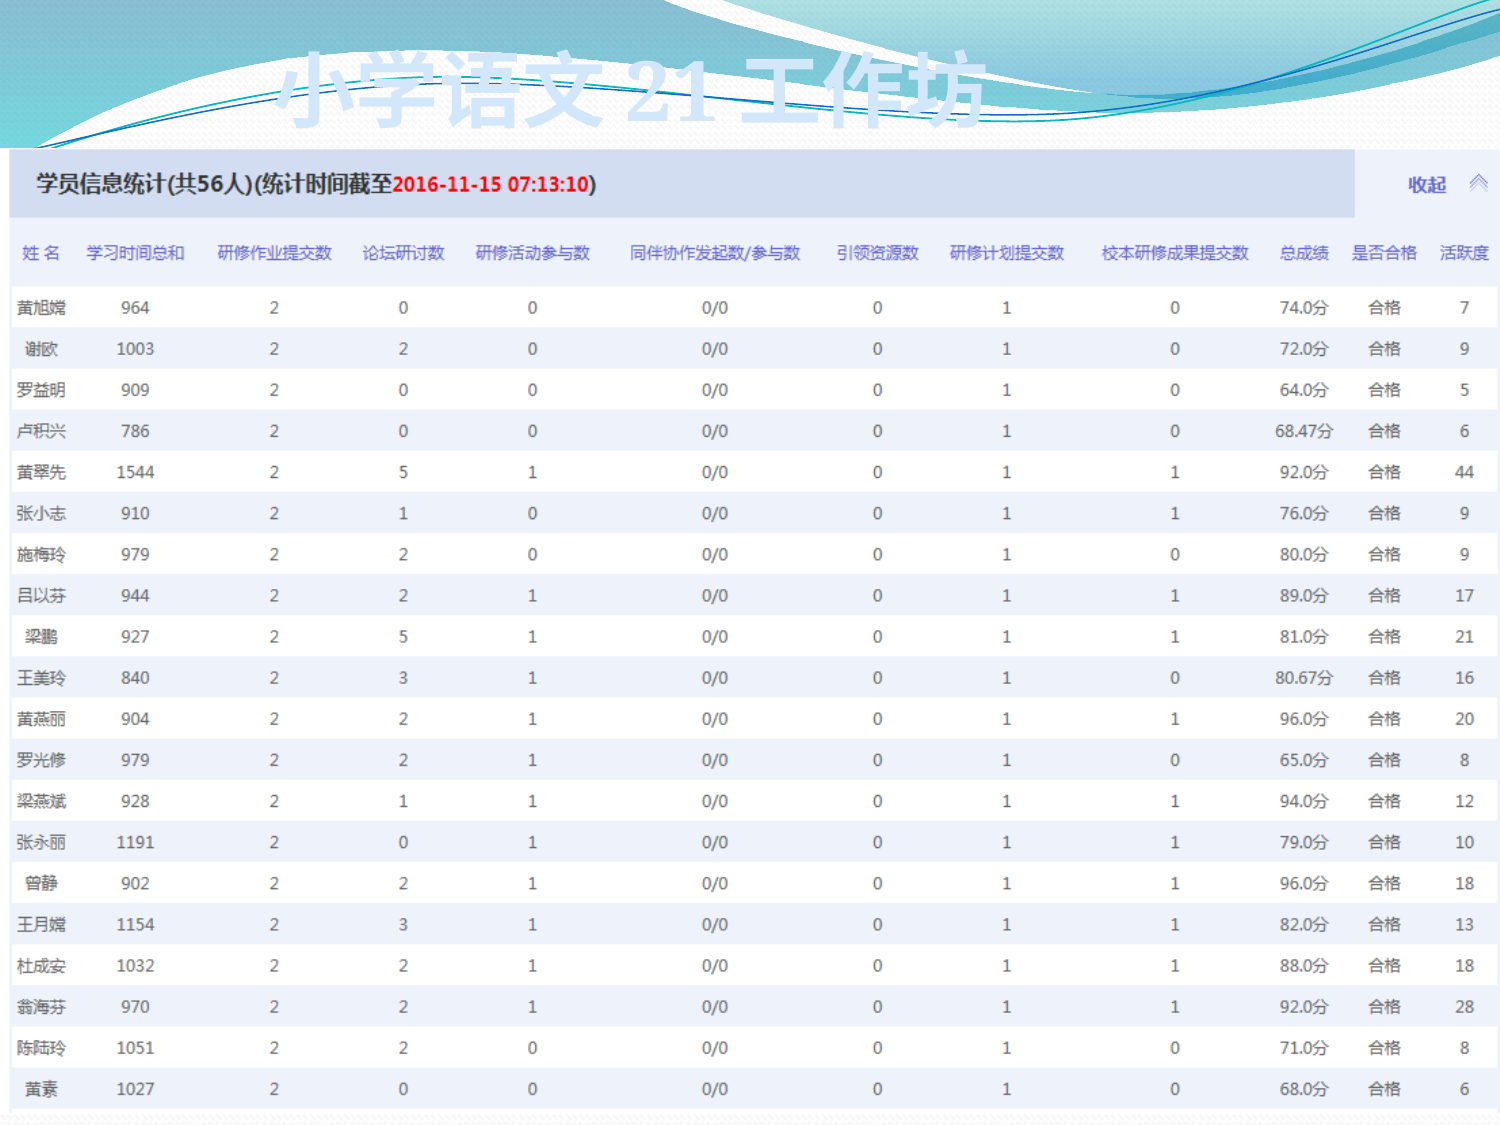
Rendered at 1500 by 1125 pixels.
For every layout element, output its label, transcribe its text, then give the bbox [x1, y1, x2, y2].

text_box 小学语文21工作坊 [257, 30, 1004, 146]
picture [0, 148, 1500, 1113]
